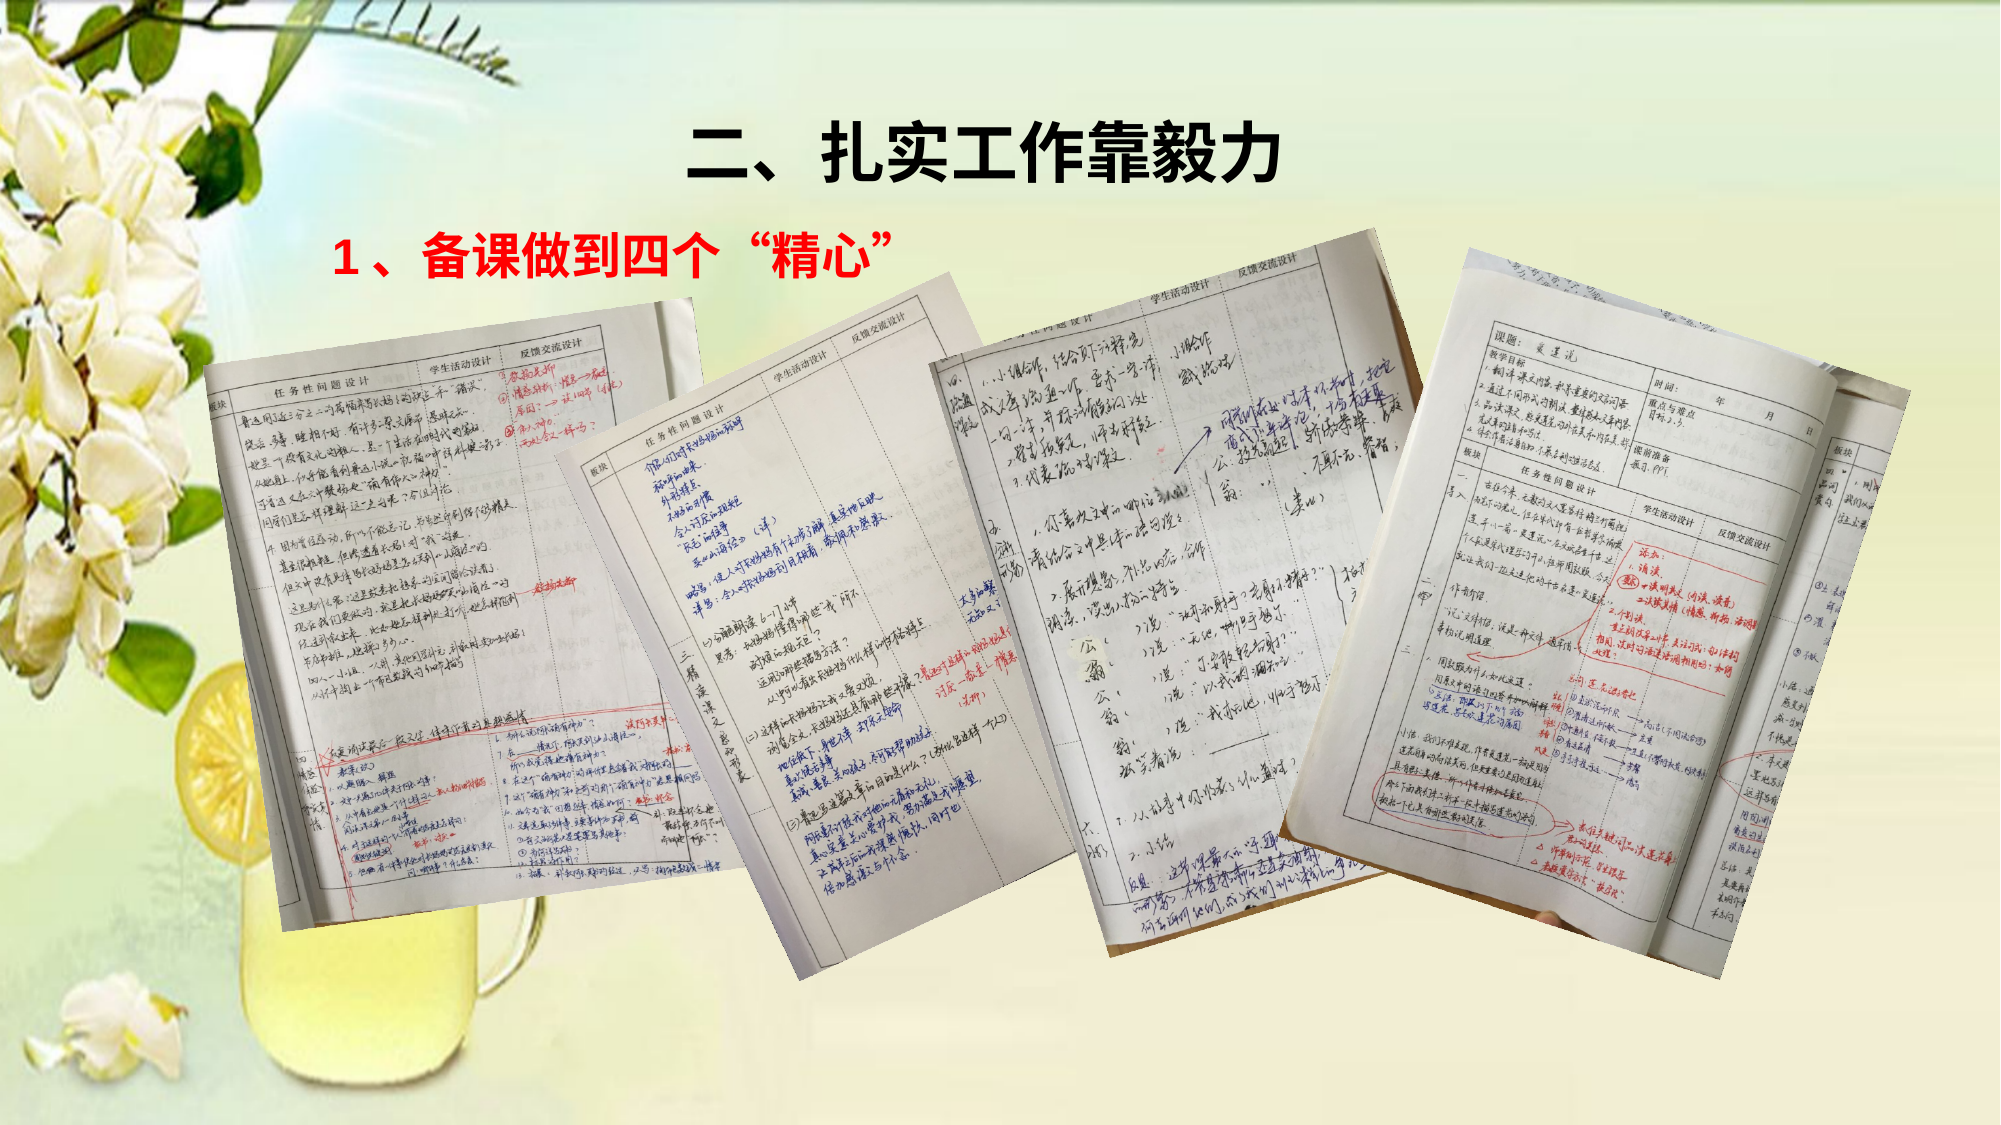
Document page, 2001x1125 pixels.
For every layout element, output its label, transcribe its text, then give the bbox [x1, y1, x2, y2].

text_box 1、备课做到四个“精心” [317, 217, 946, 292]
picture [0, 0, 2001, 1125]
text_box 二、扎实工作靠毅力 [670, 103, 1301, 199]
